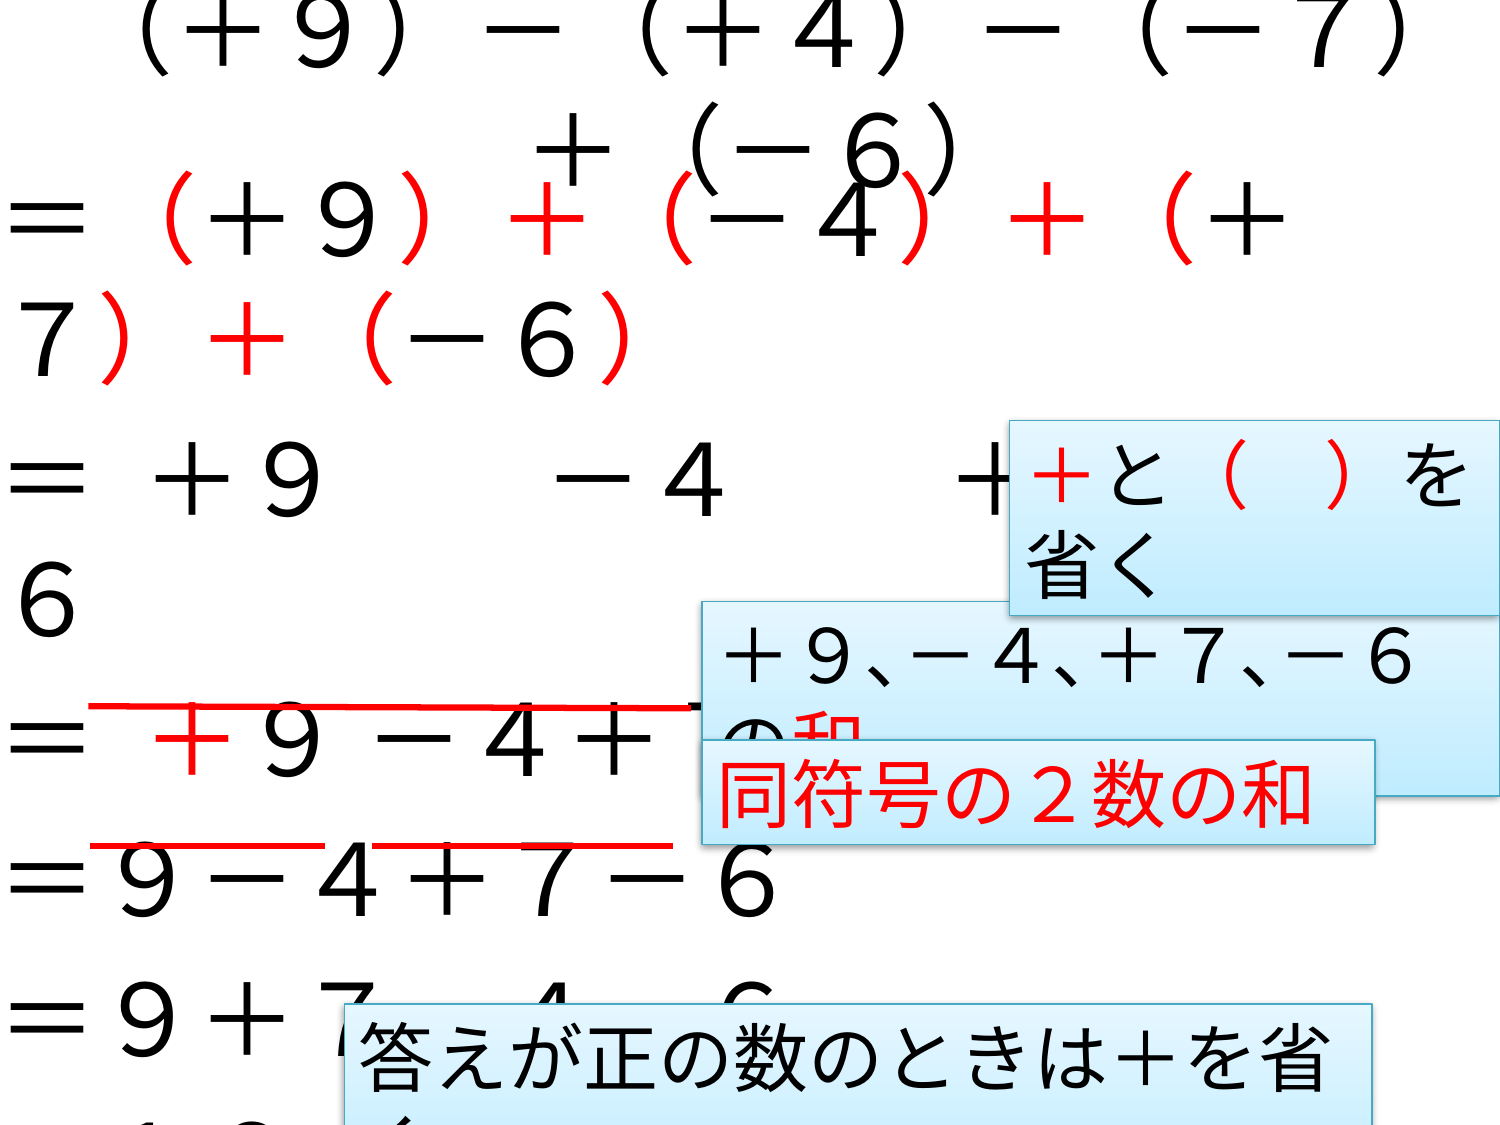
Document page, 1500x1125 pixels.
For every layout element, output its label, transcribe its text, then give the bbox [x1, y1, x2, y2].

text_box ＋９､－４､＋７､－６の和 [701, 601, 1500, 797]
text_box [88, 705, 692, 709]
list ＝（＋９）＋（－４）＋（＋７）＋（－６） ＝ ＋９ －４ ＋７ －６ ＝ ＋９ －４＋７－６ ＝９－４＋７－６ ＝９＋７－４－６ ＝１６－１０ ＝６ [0, 149, 1500, 1125]
title （＋９）－（＋４）－（－７）＋（－６） [47, 19, 1500, 149]
text_box 同符号の２数の和 [701, 739, 1376, 845]
text_box ＋と（ ）を省く [1009, 420, 1500, 616]
text_box 答えが正の数のときは＋を省く [344, 1003, 1373, 1125]
